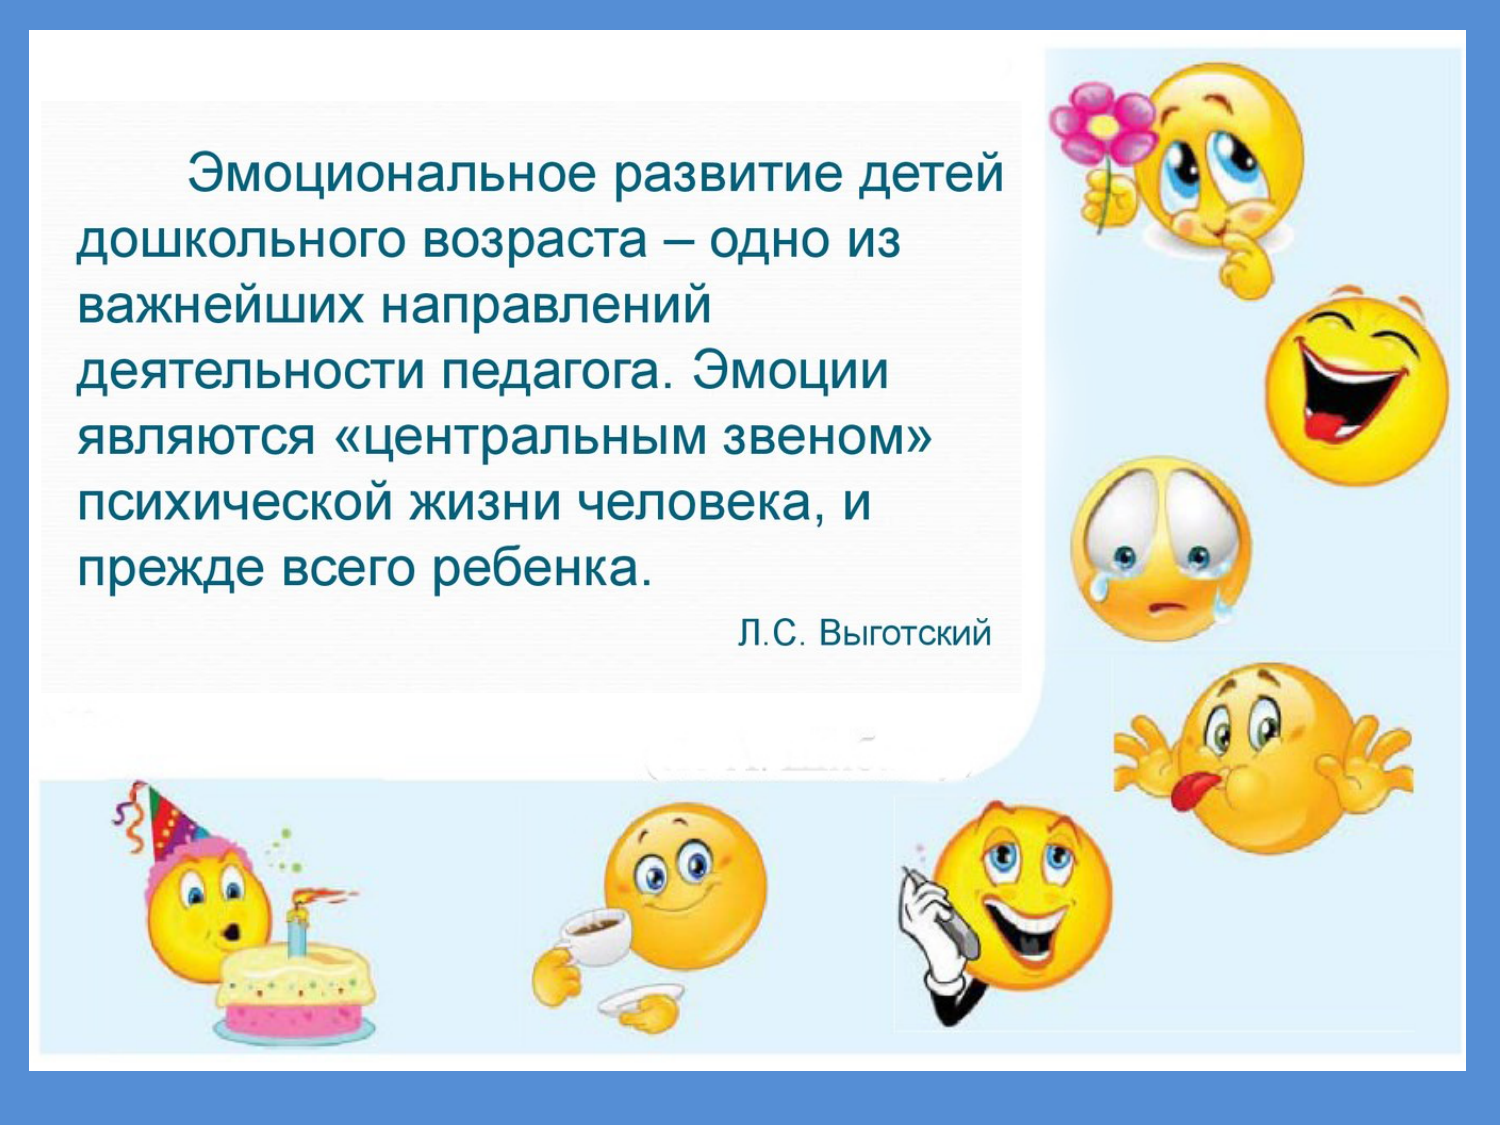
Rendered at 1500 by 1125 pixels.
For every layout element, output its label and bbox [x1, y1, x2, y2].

picture [29, 30, 1466, 1071]
